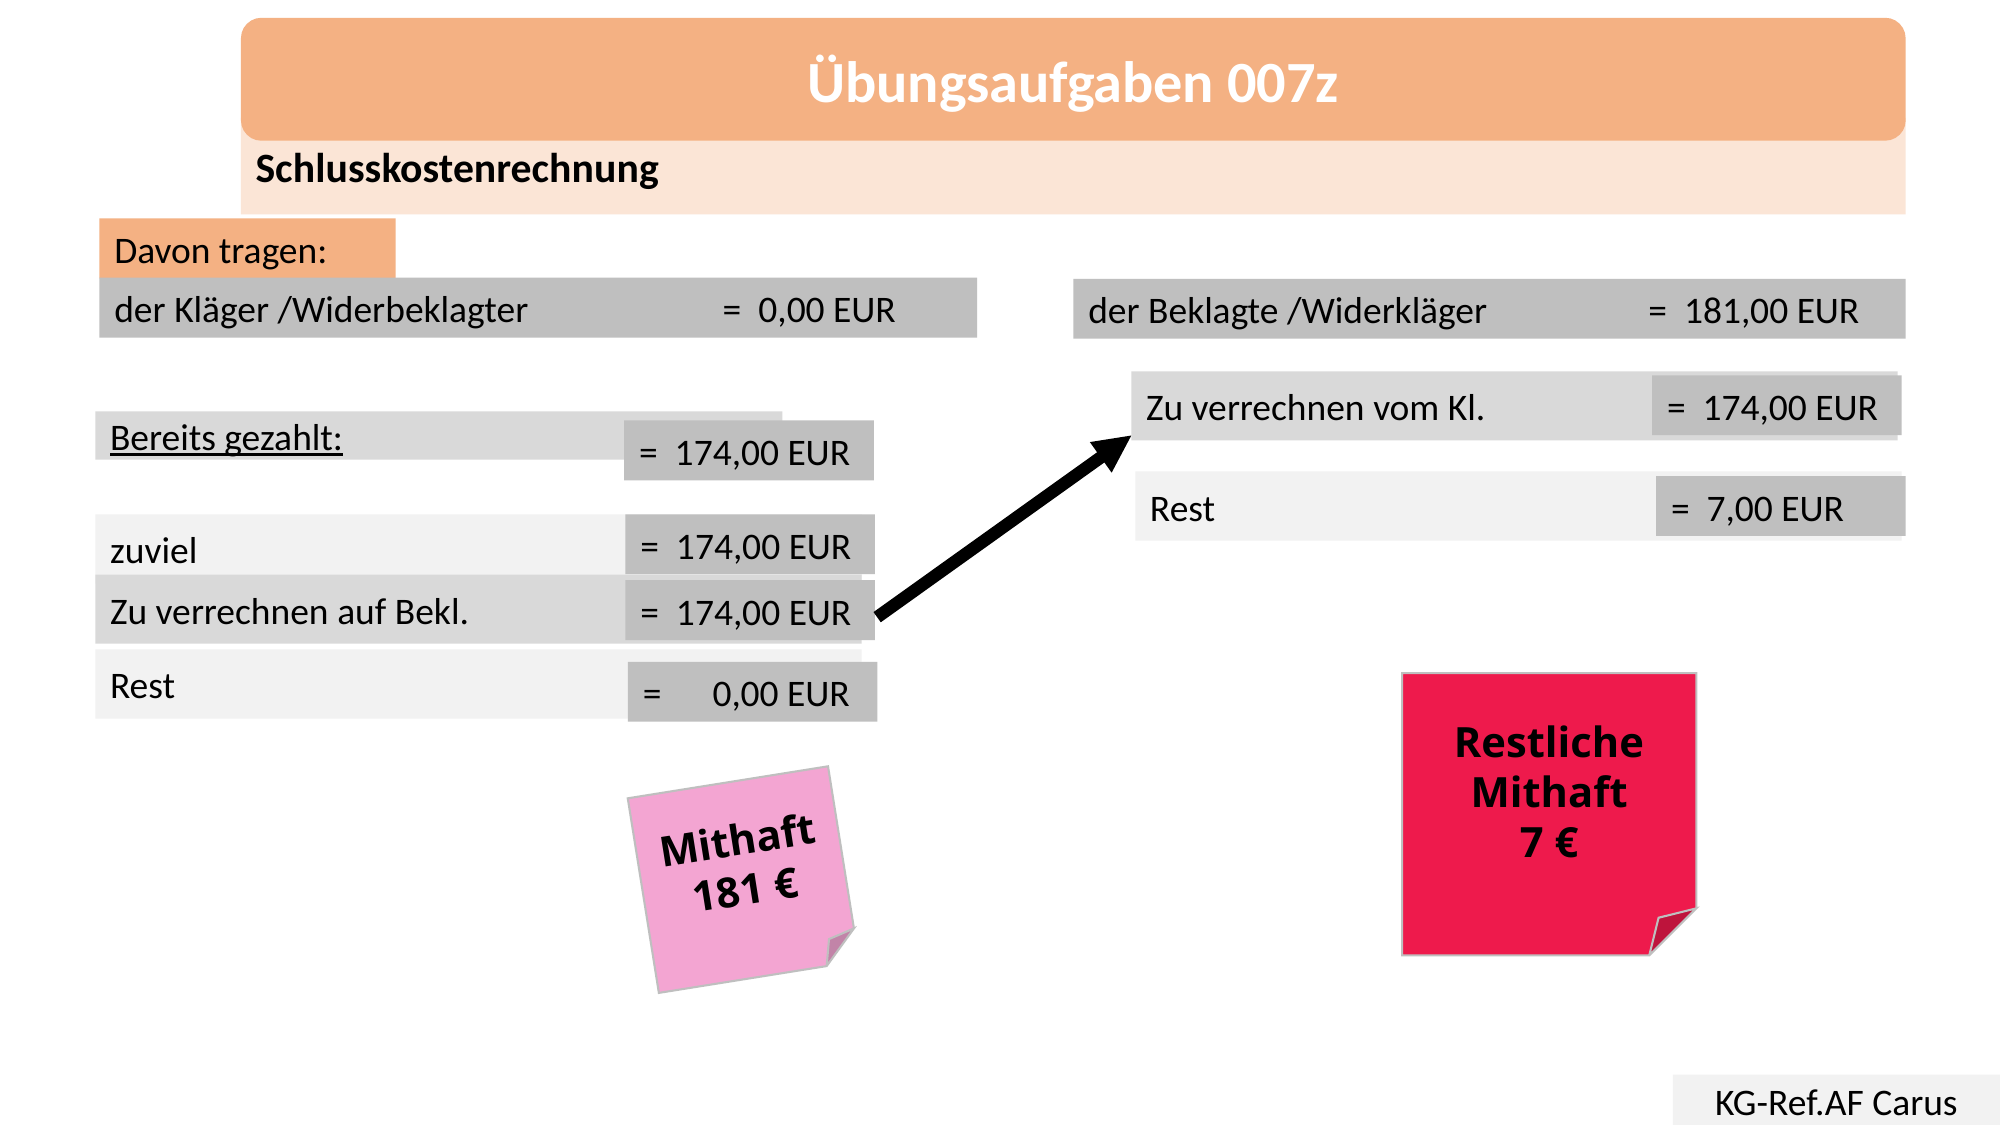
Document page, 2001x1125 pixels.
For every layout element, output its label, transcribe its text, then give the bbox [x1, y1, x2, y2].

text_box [1135, 471, 1906, 541]
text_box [877, 435, 1132, 618]
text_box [95, 574, 875, 644]
text_box Restliche Mithaft 7 € [1401, 672, 1700, 957]
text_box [95, 513, 875, 574]
text_box Mithaft 181 € [626, 765, 857, 995]
text_box Schlusskostenrechnung [240, 126, 1907, 215]
text_box der Beklagte /Widerkläger = 181,00 EUR [1073, 278, 1906, 339]
text_box der Kläger /Widerbeklagter = 0,00 EUR [99, 277, 978, 338]
text_box Übungsaufgaben 007z [239, 16, 1907, 142]
text_box Bereits gezahlt: [94, 410, 783, 461]
text_box Davon tragen: [99, 218, 396, 277]
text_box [1131, 371, 1902, 441]
text_box = 174,00 EUR [624, 420, 874, 481]
text_box KG-Ref.AF Carus [1672, 1074, 2000, 1125]
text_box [95, 649, 878, 722]
